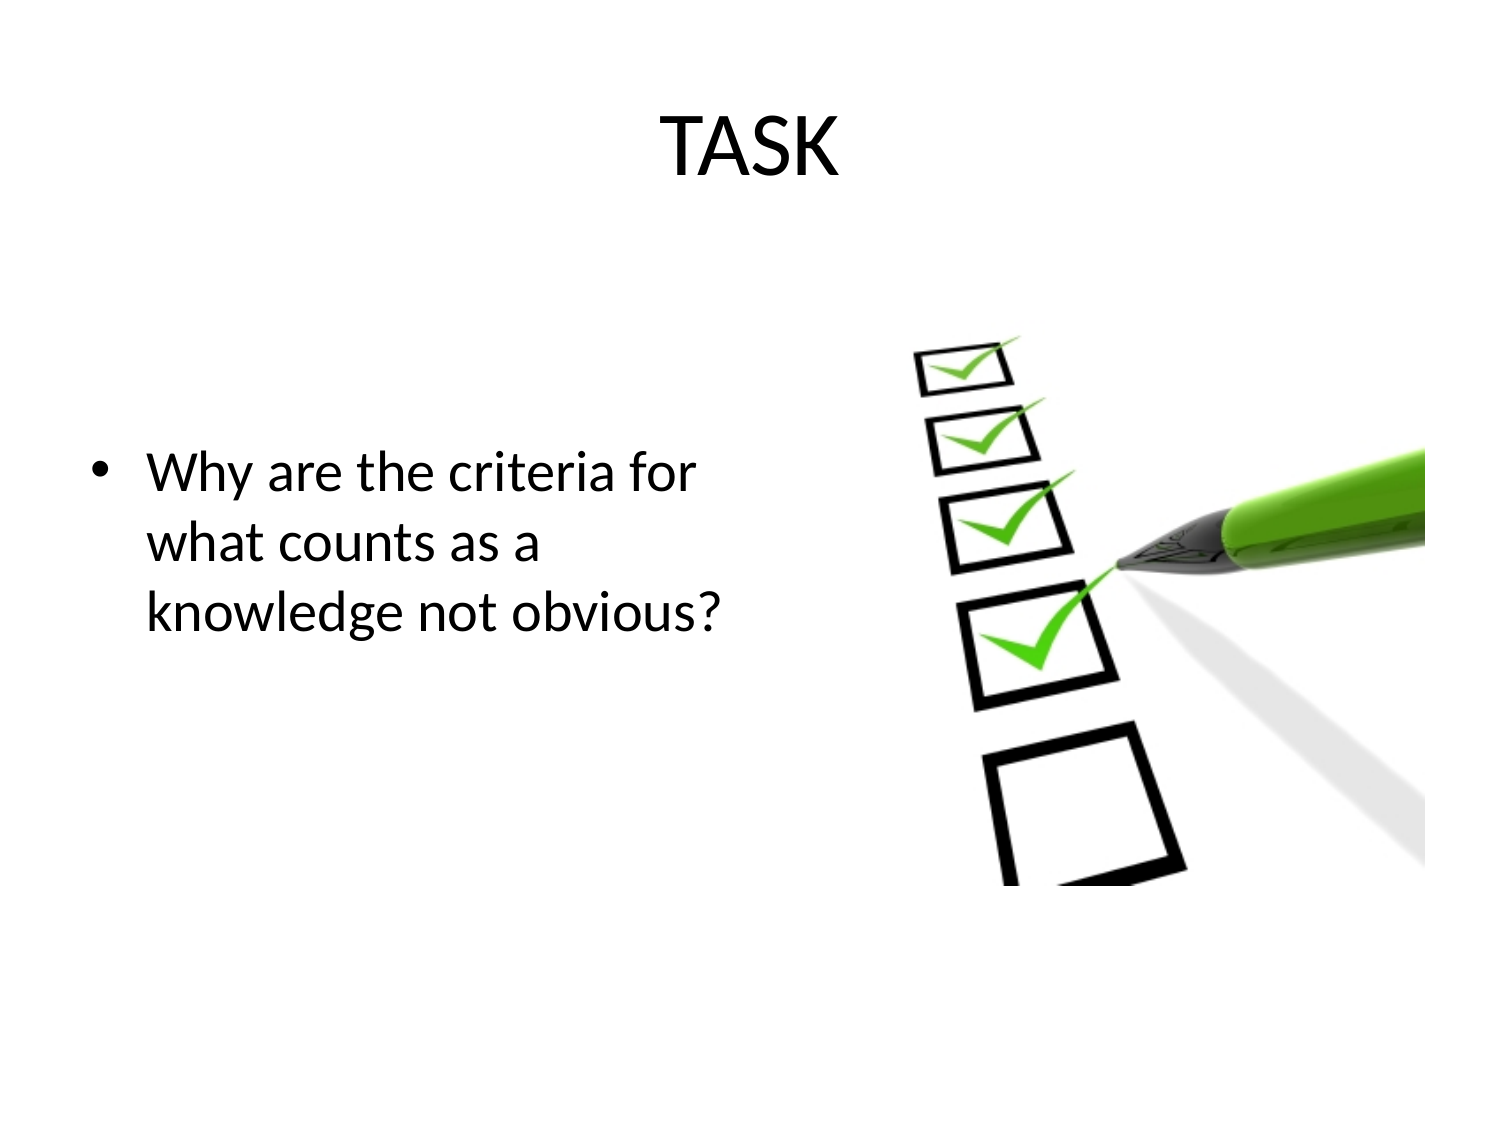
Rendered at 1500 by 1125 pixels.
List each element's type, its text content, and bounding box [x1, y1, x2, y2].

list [762, 320, 1426, 887]
list Why are the criteria for what counts as a knowledge not obvious? [75, 262, 784, 1005]
title TASK [75, 45, 1425, 233]
